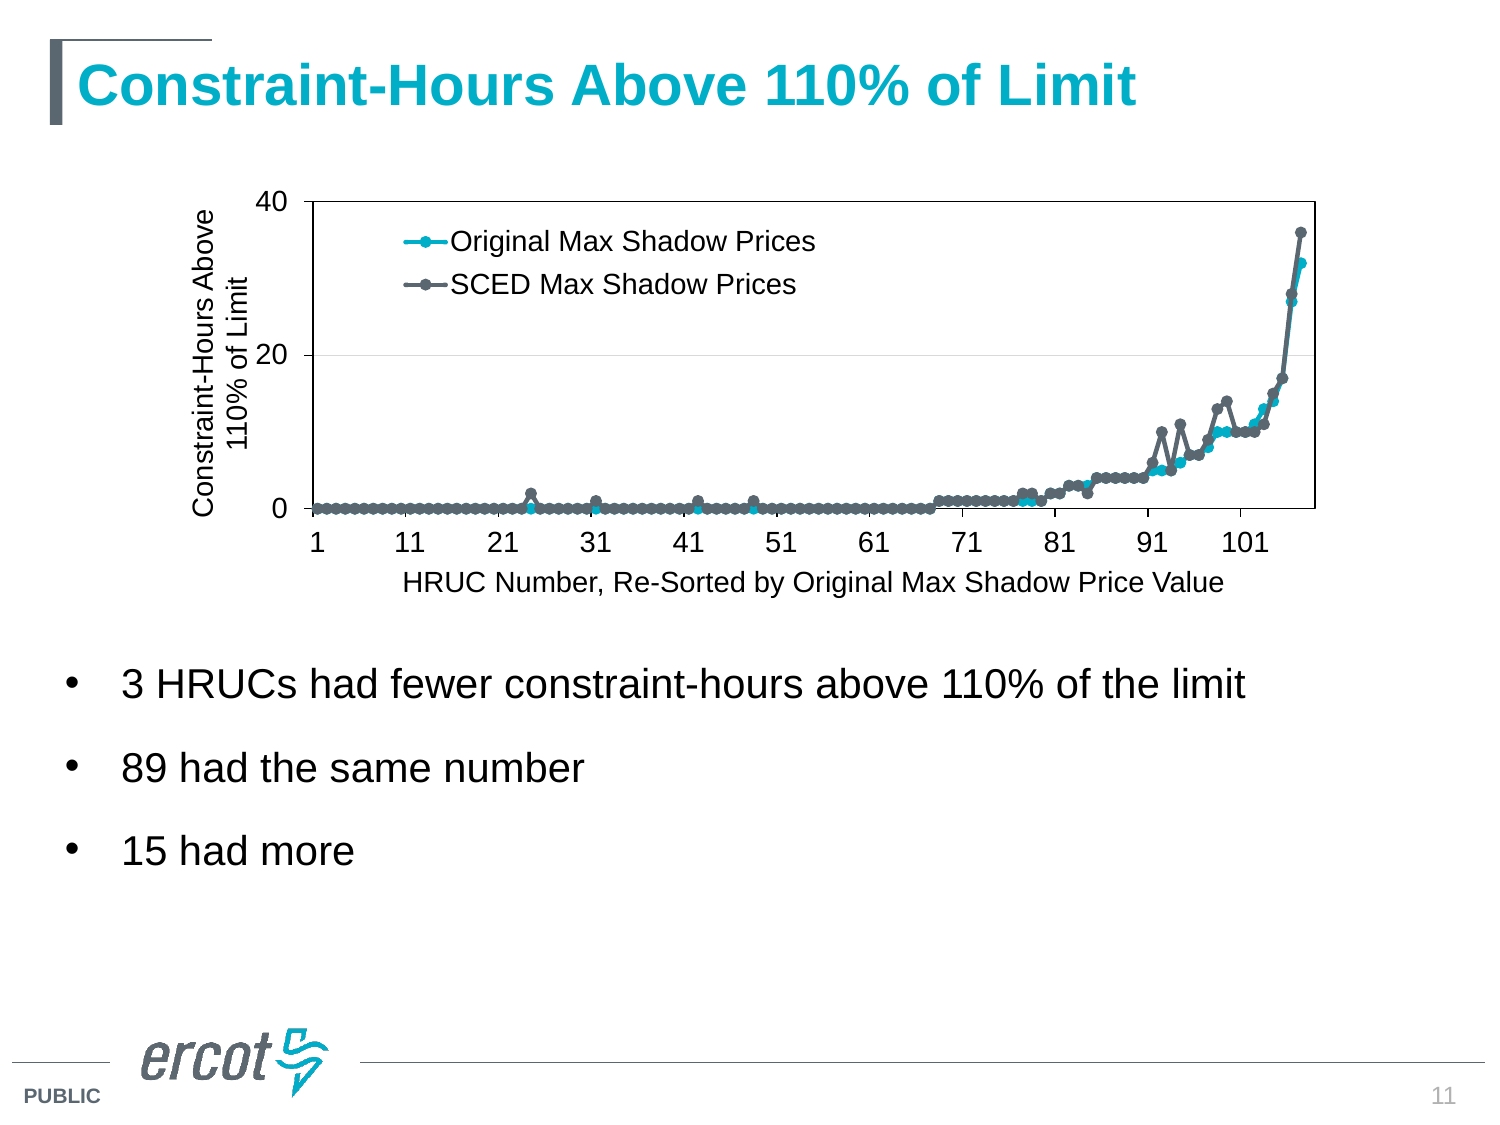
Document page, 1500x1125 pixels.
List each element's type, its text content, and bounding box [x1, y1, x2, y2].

picture [137, 1024, 332, 1100]
title Constraint-Hours Above 110% of Limit [62, 39, 1450, 125]
list 3 HRUCs had fewer constraint-hours above 110% of the limit 89 had the same number 15 had more [50, 624, 1450, 1000]
picture [155, 174, 1357, 625]
slide_number 11 [1400, 1076, 1488, 1113]
